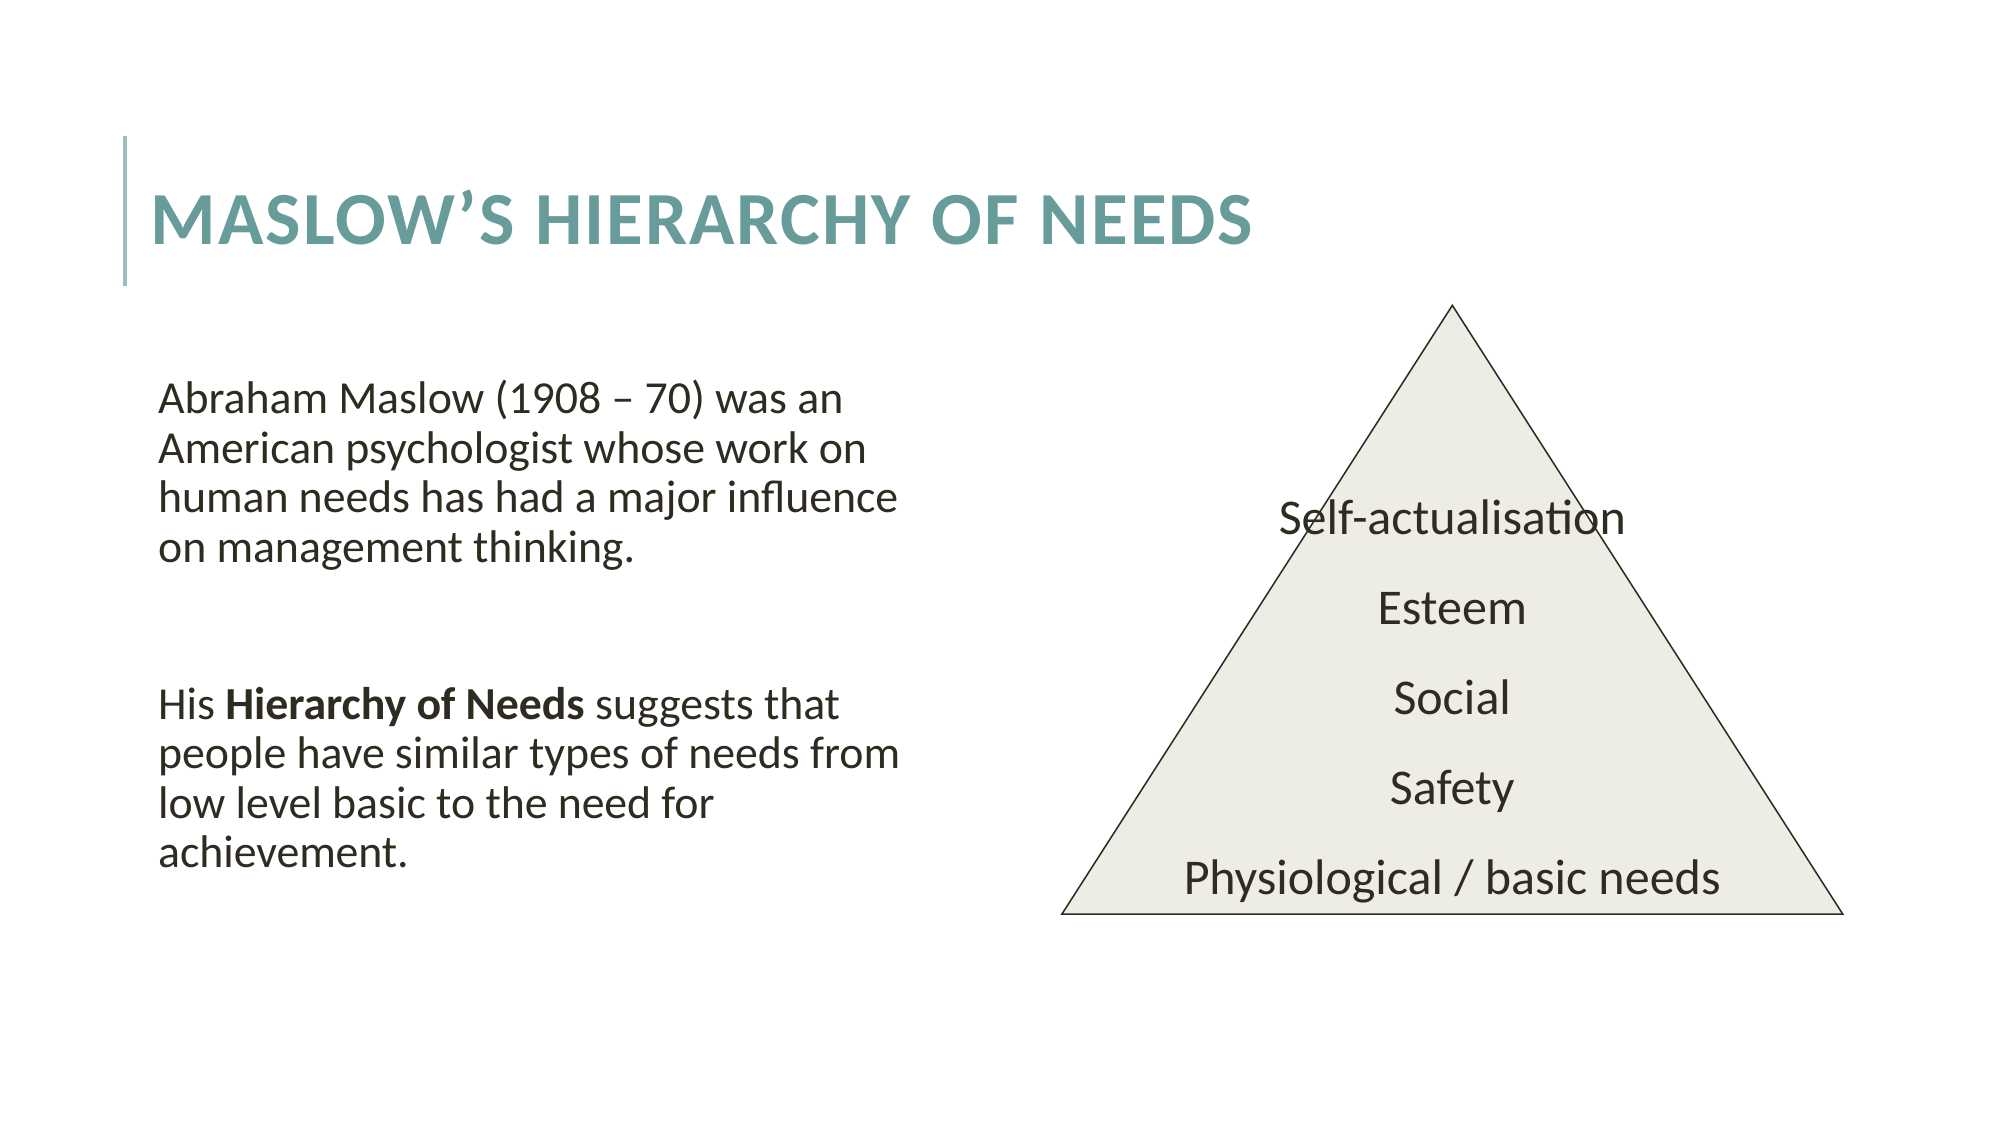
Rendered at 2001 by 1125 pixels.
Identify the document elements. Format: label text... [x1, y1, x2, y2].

title Maslow’s Hierarchy of Needs [135, 99, 1731, 346]
text_box Self-actualisation Esteem Social Safety Physiological / basic needs [1061, 305, 1843, 915]
list Abraham Maslow (1908 – 70) was an American psychologist whose work on human needs has had a major influence on management thinking. His Hierarchy of Needs suggests that people have similar types of needs from low level basic to the need for achievement. [135, 366, 962, 977]
